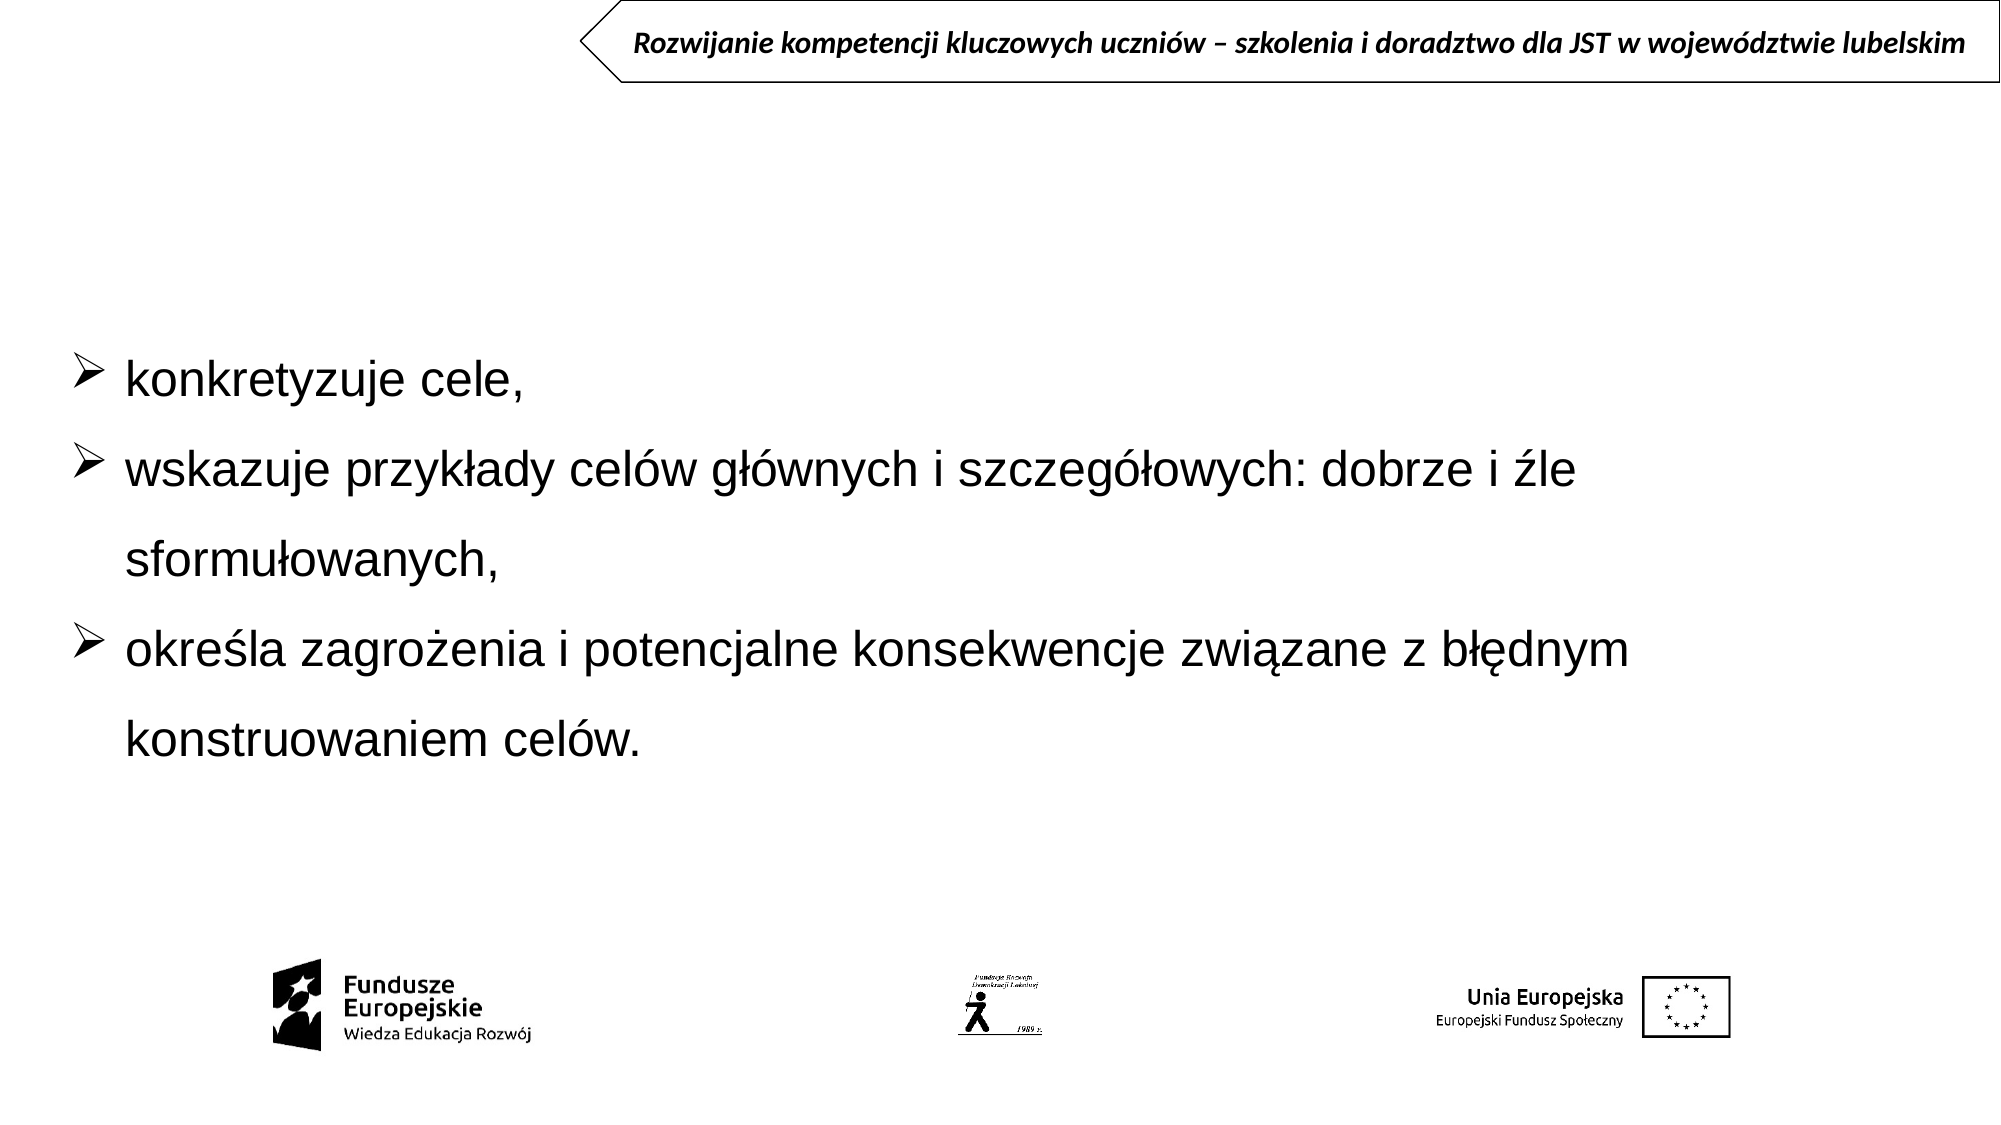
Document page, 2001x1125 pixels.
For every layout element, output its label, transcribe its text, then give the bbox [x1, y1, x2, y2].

picture [249, 935, 554, 1074]
picture [1417, 955, 1750, 1058]
text_box Rozwijanie kompetencji kluczowych uczniów – szkolenia i doradztwo dla JST w województwie lubelskim [580, 0, 2000, 83]
picture [954, 971, 1046, 1038]
text_box konkretyzuje cele, wskazuje przykłady celów głównych i szczegółowych: dobrze i źle sformułowanych, określa zagrożenia i potencjalne konsekwencje związane z błędnym konstruowaniem celów. [54, 114, 1914, 887]
